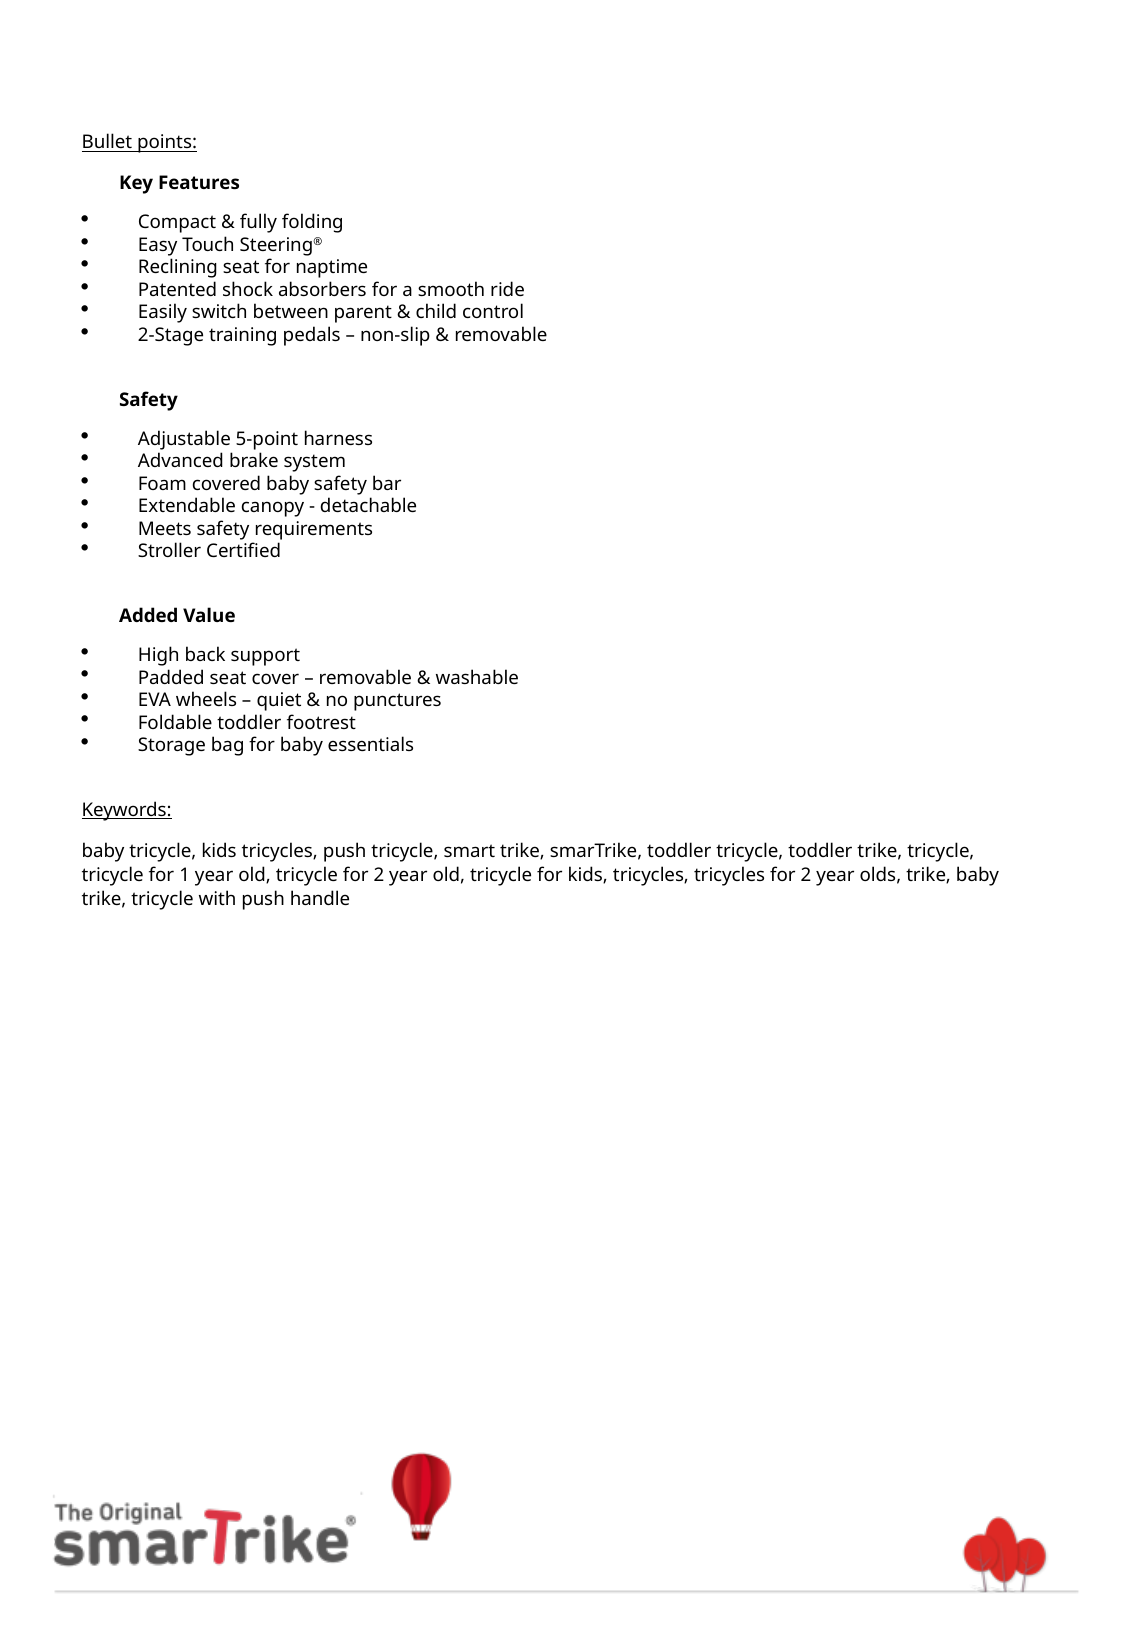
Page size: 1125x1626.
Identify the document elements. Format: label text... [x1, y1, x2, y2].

text_box Bullet points: Key Features Compact & fully folding Easy Touch Steering® Reclining seat for naptime Patented shock absorbers for a smooth ride Easily switch between parent & child control 2-Stage training pedals – non-slip & removable Safety Adjustable 5-point harness Advanced brake system Foam covered baby safety bar Extendable canopy - detachable Meets safety requirements Stroller Certified Added Value High back support Padded seat cover – removable & washable EVA wheels – quiet & no punctures Foldable toddler footrest Storage bag for baby essentials Keywords: baby tricycle, kids tricycles, push tricycle, smart trike, smarTrike, toddler tricycle, toddler trike, tricycle, tricycle for 1 year old, tricycle for 2 year old, tricycle for kids, tricycles, tricycles for 2 year olds, trike, baby trike, tricycle with push handle [66, 121, 1049, 917]
picture [0, 1390, 1113, 1608]
